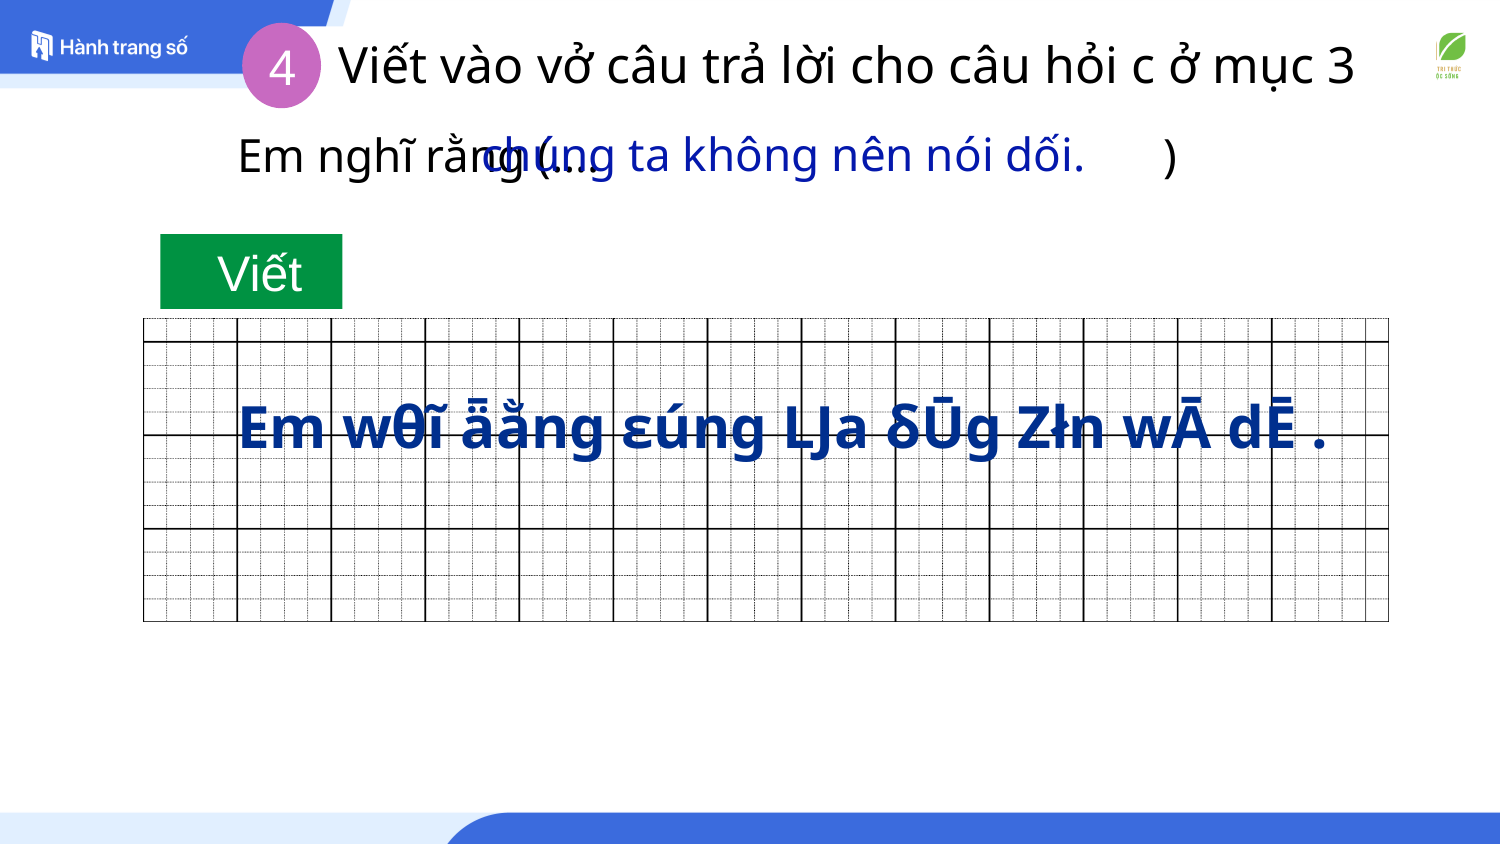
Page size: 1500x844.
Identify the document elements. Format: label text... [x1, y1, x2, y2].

text_box Em nghĩ rằng (…. ) [222, 119, 467, 189]
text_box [241, 22, 1437, 109]
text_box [142, 233, 1390, 622]
text_box Em nghĩ rằng (…. ) [1101, 119, 1500, 189]
text_box chúng ta không nên nói dối. [467, 118, 1101, 189]
picture [0, 0, 1500, 844]
